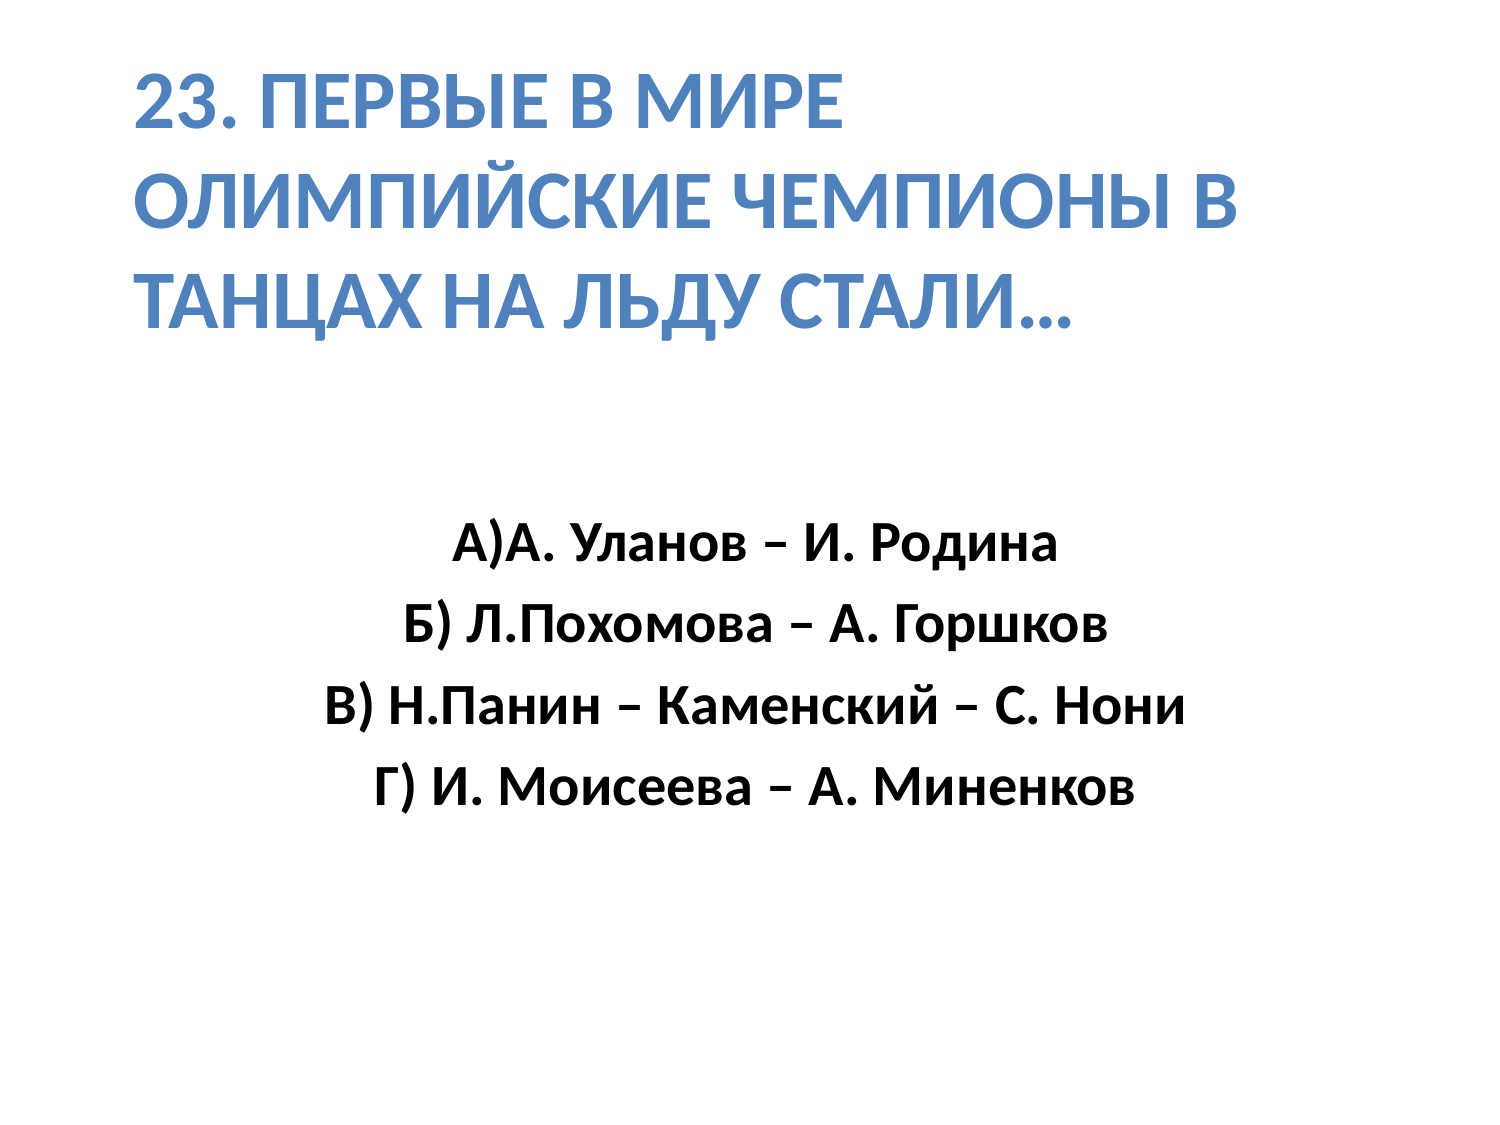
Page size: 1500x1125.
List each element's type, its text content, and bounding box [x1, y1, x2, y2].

title 23. Первые в мире олимпийские чемпионы в танцах на льду стали… [118, 37, 1394, 362]
list А)А. Уланов – И. Родина Б) Л.Похомова – А. Горшков В) Н.Панин – Каменский – С. Нони Г) И. Моисеева – А. Миненков [118, 362, 1394, 825]
